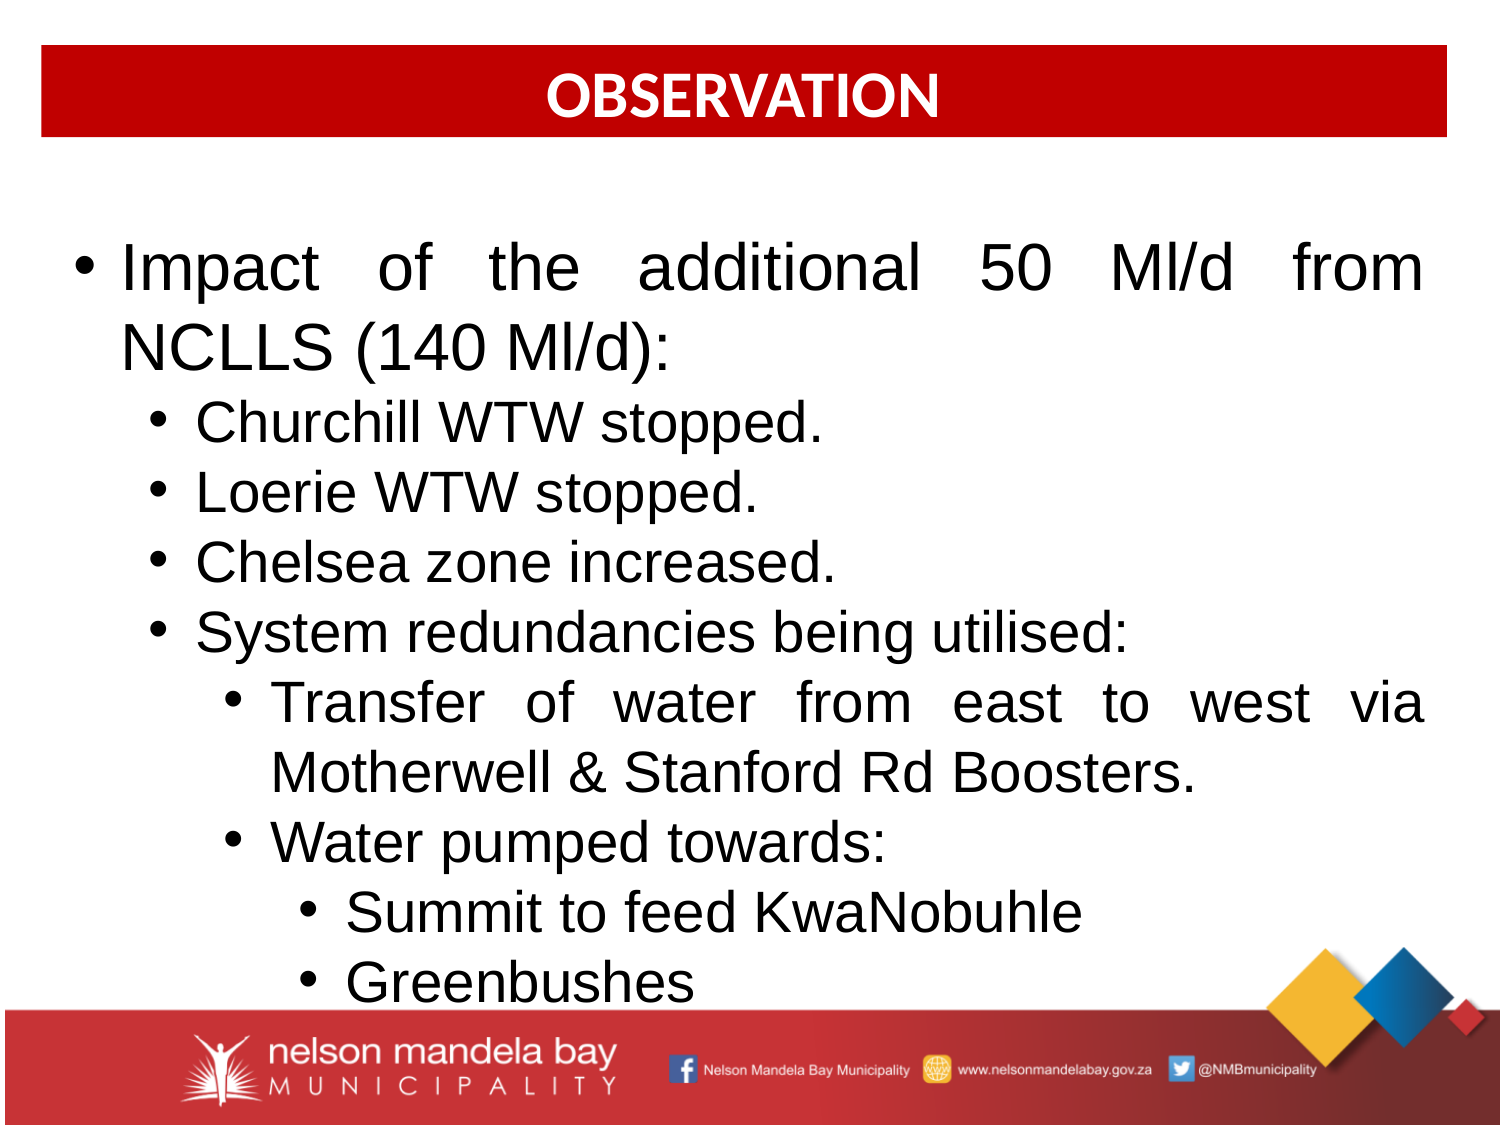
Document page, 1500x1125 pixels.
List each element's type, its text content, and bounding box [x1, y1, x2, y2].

text_box Impact of the additional 50 Ml/d from NCLLS (140 Ml/d): Churchill WTW stopped. Loerie WTW stopped. Chelsea zone increased. System redundancies being utilised: Transfer of water from east to west via Motherwell & Stanford Rd Boosters. Water pumped towards: Summit to feed KwaNobuhle Greenbushes [58, 171, 1442, 945]
title OBSERVATION [41, 45, 1447, 138]
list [5, 946, 1500, 1125]
